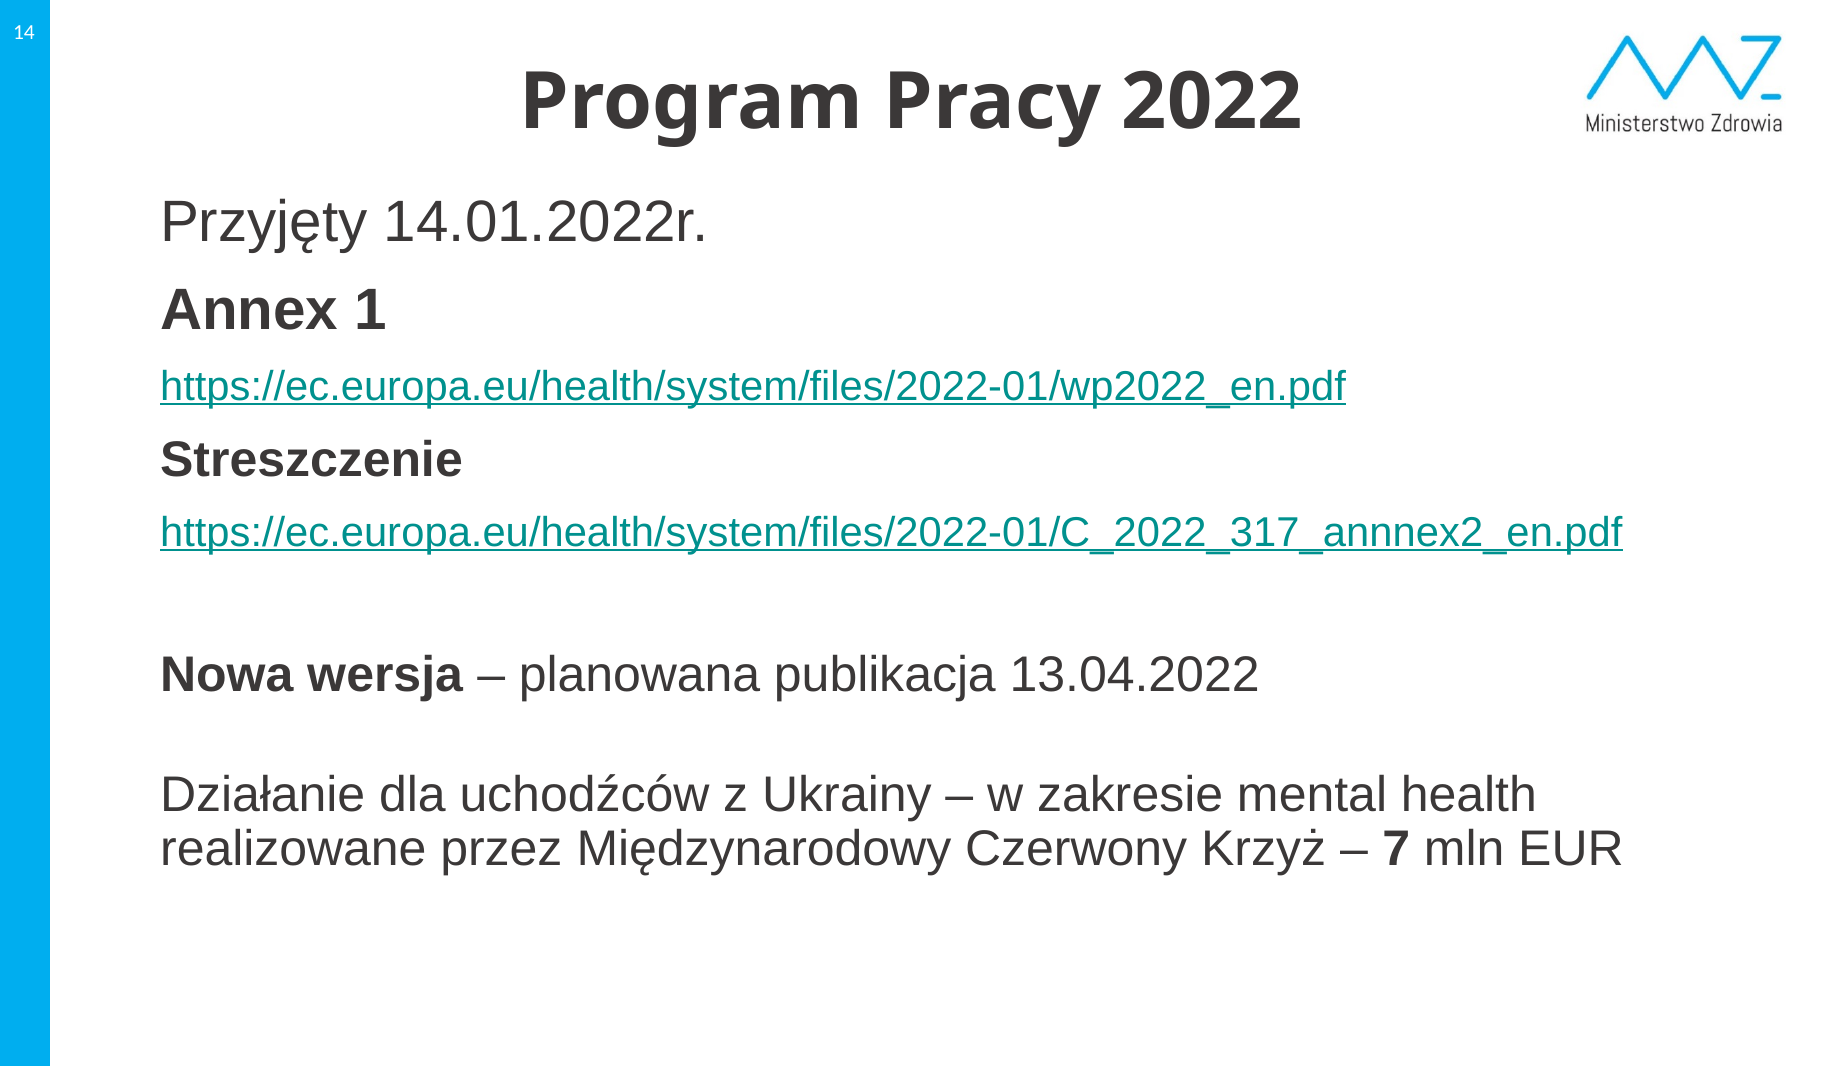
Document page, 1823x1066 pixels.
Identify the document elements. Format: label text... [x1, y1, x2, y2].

title Program Pracy 2022 [125, 0, 1698, 206]
picture [1698, 26, 1790, 139]
list Przyjęty 14.01.2022r. Annex 1 https://ec.europa.eu/health/system/files/2022-01/wp2022_en.pdf Streszczenie https://ec.europa.eu/health/system/files/2022-01/C_2022_317_annnex2_en.pdf Nowa wersja – planowana publikacja 13.04.2022 Działanie dla uchodźców z Ukrainy – w zakresie mental health realizowane przez Międzynarodowy Czerwony Krzyż – 7 mln EUR [145, 175, 1718, 978]
slide_number 14 [0, 0, 54, 62]
